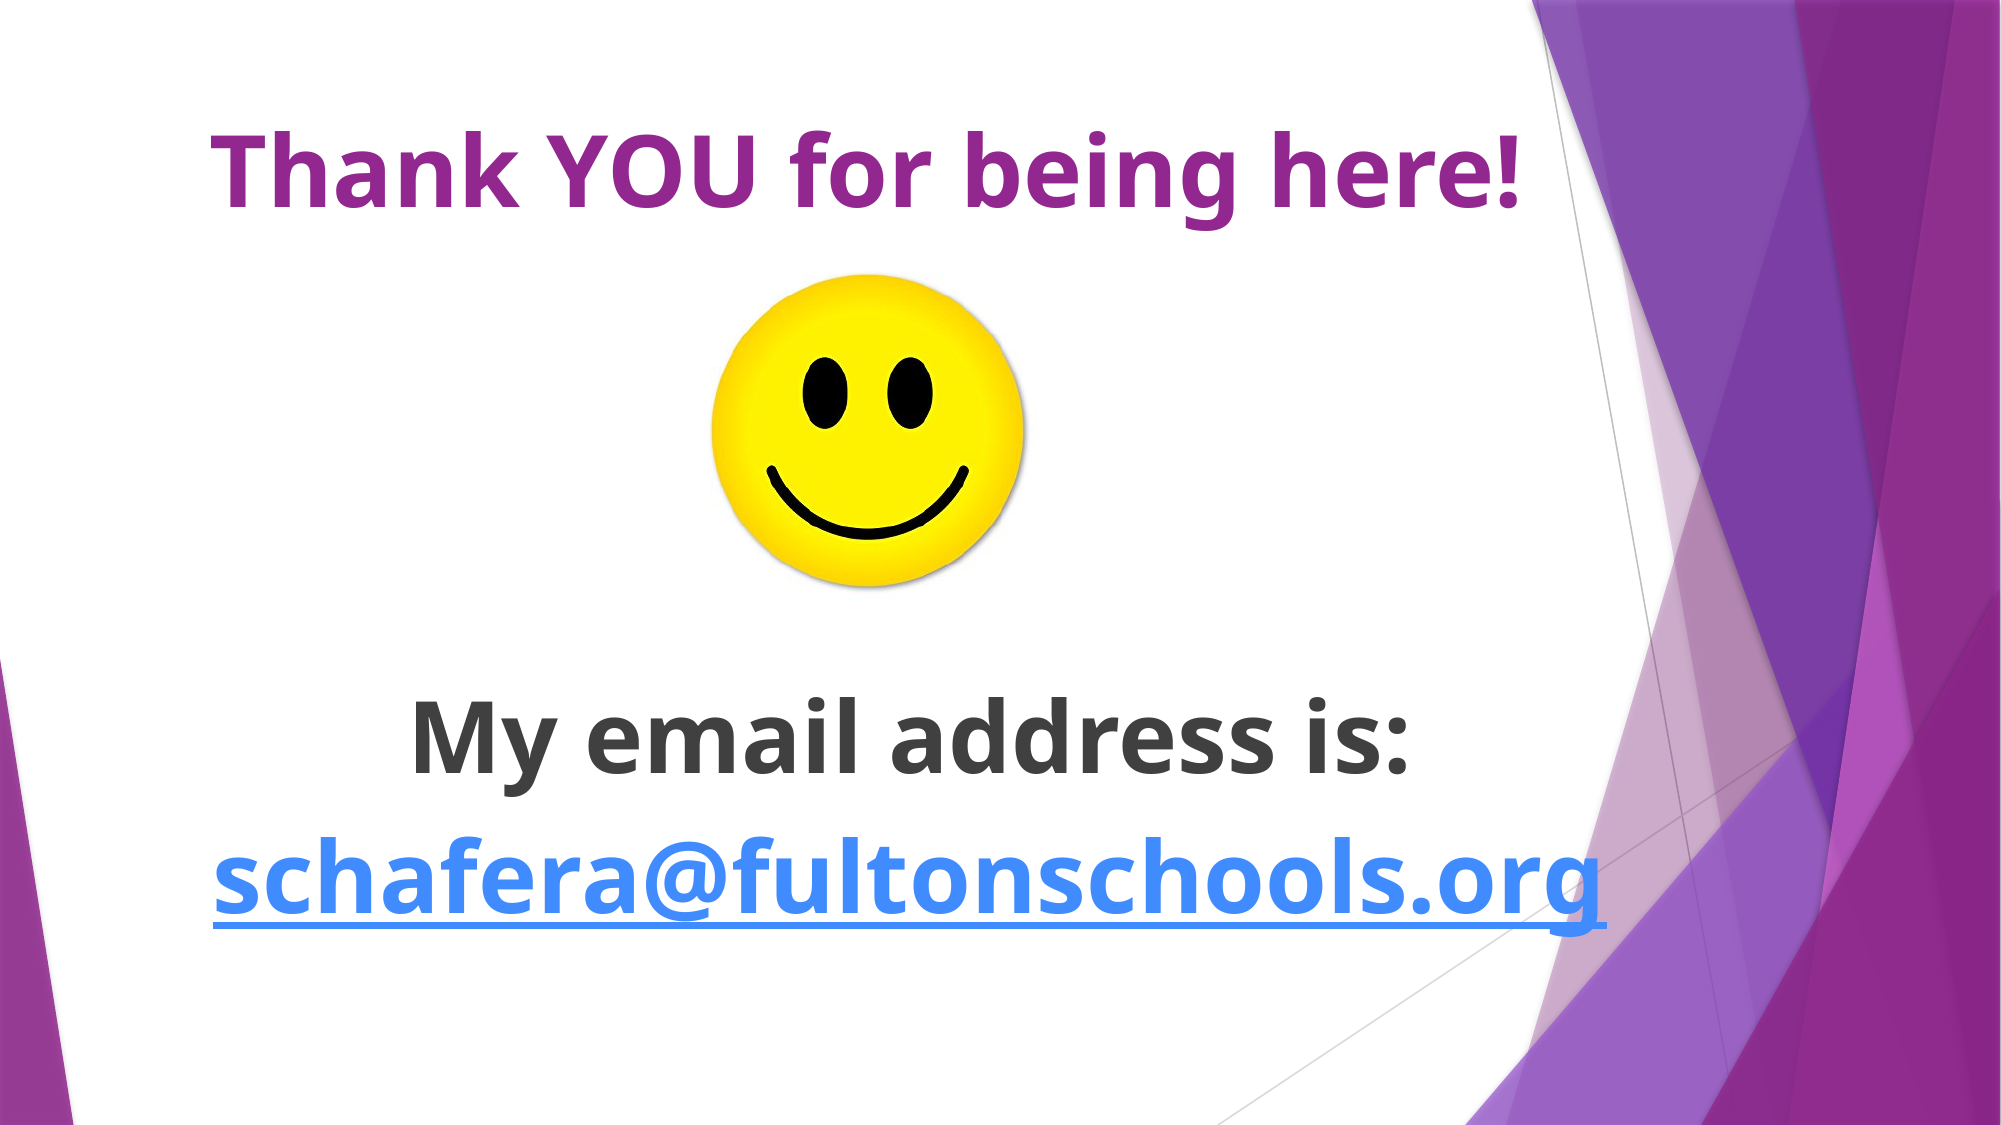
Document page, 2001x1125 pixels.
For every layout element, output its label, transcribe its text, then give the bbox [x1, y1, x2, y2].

list My email address is: schafera@fultonschools.org [111, 384, 1709, 992]
picture [693, 256, 1040, 603]
title Thank YOU for being here! [111, 99, 1623, 232]
